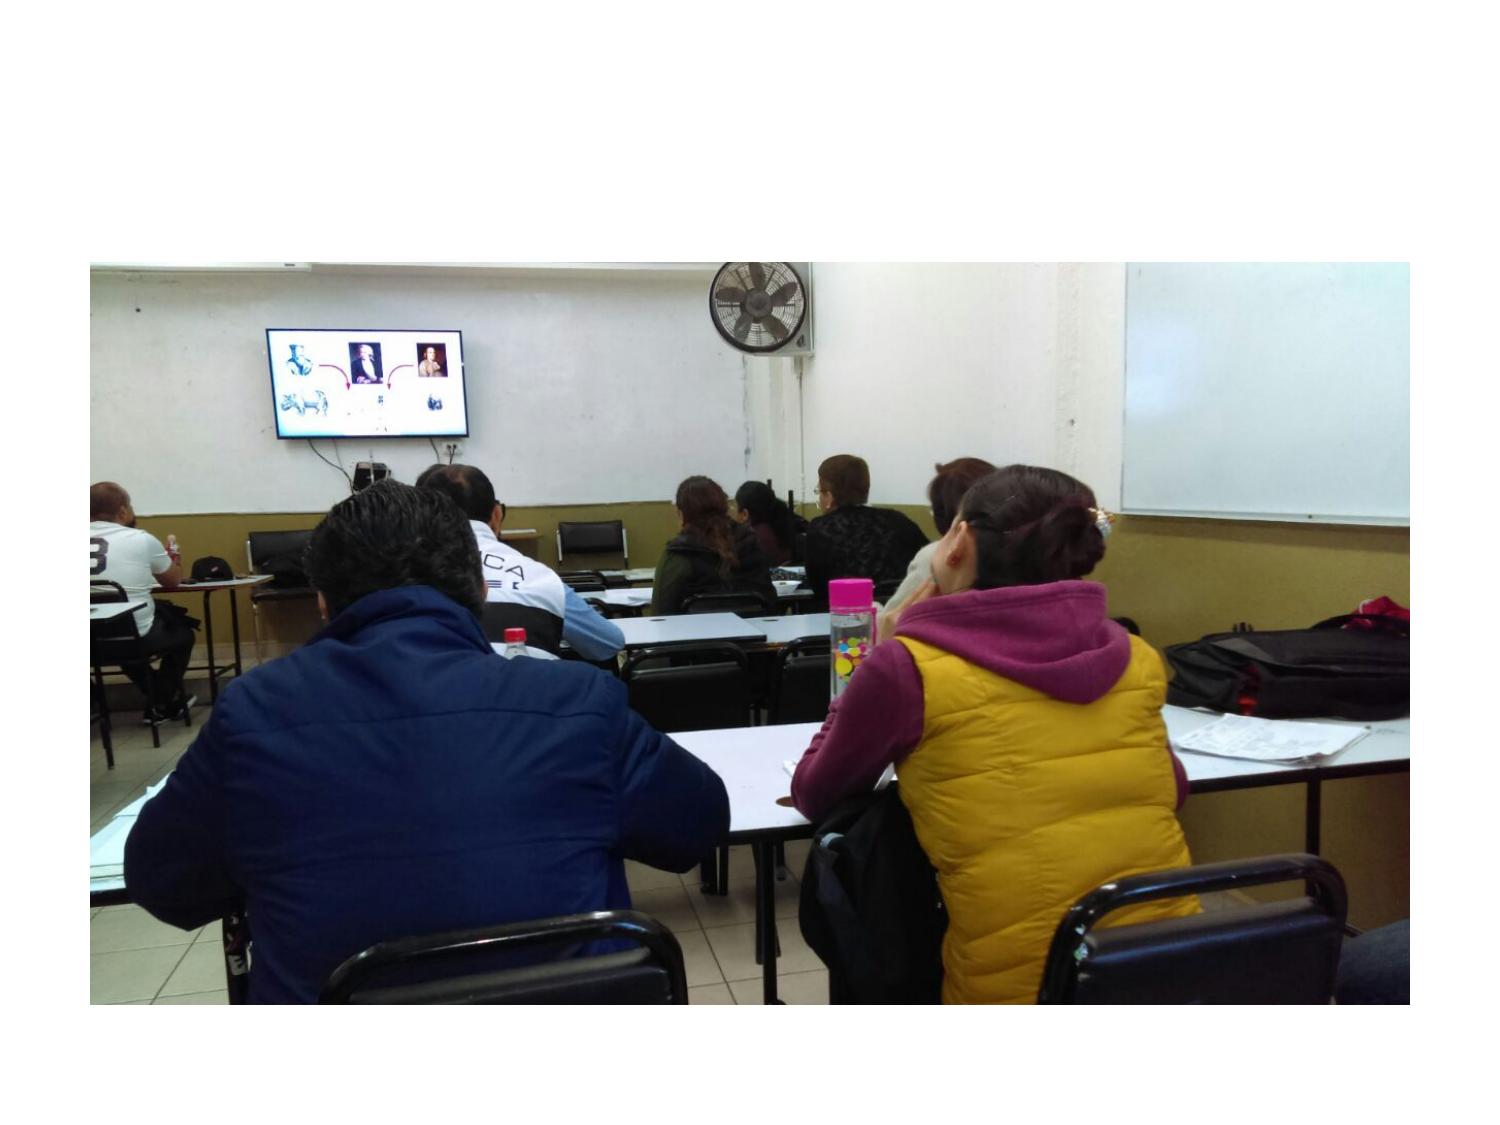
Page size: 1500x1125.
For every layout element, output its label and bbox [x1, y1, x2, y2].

list [89, 262, 1411, 1006]
